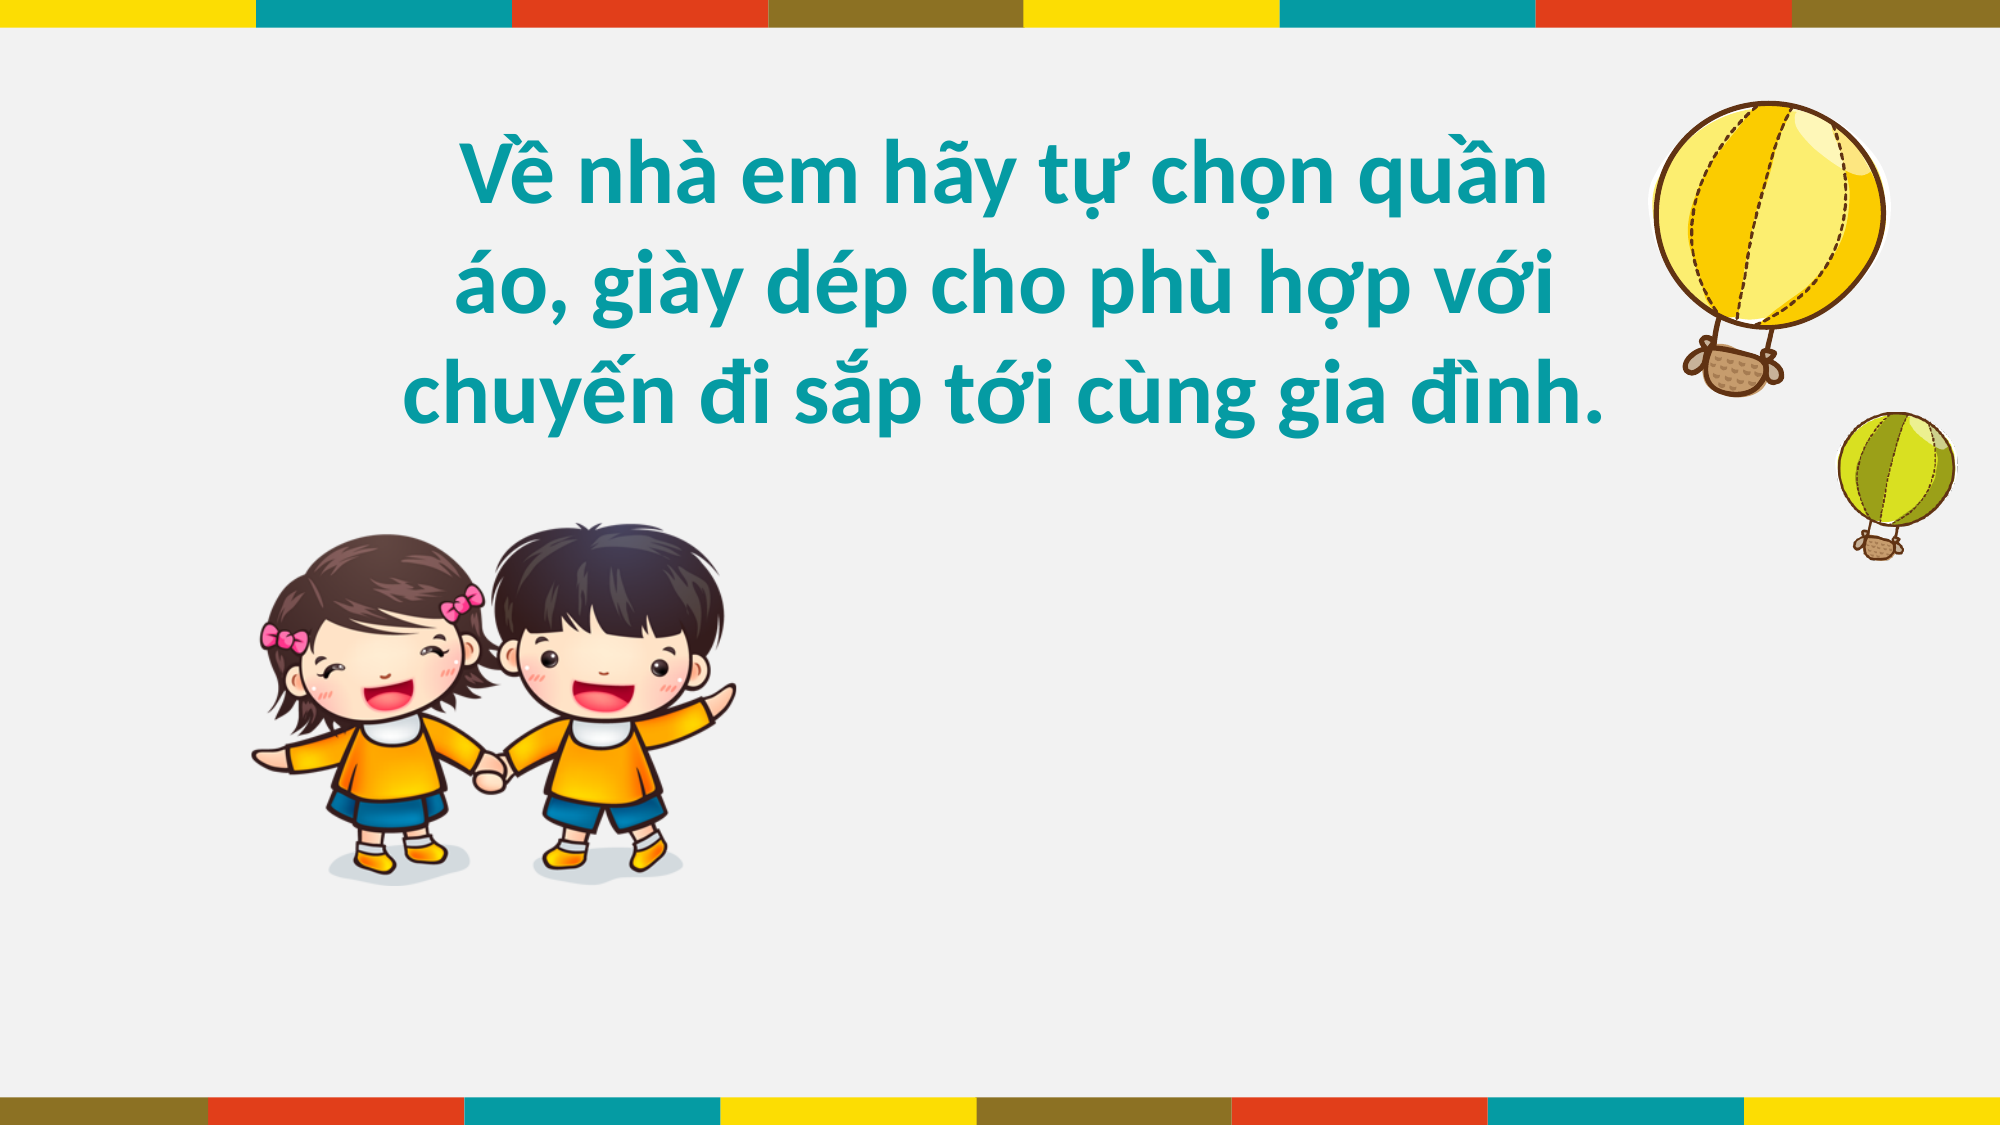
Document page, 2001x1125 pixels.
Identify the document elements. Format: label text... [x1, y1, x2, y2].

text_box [0, 1097, 2000, 1125]
picture [191, 434, 797, 948]
picture [1834, 412, 1958, 561]
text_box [1646, 100, 1895, 400]
text_box Về nhà em hãy tự chọn quần áo, giày dép cho phù hợp với chuyến đi sắp tới cùng gia đình. [383, 104, 1628, 450]
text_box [0, 0, 2000, 28]
